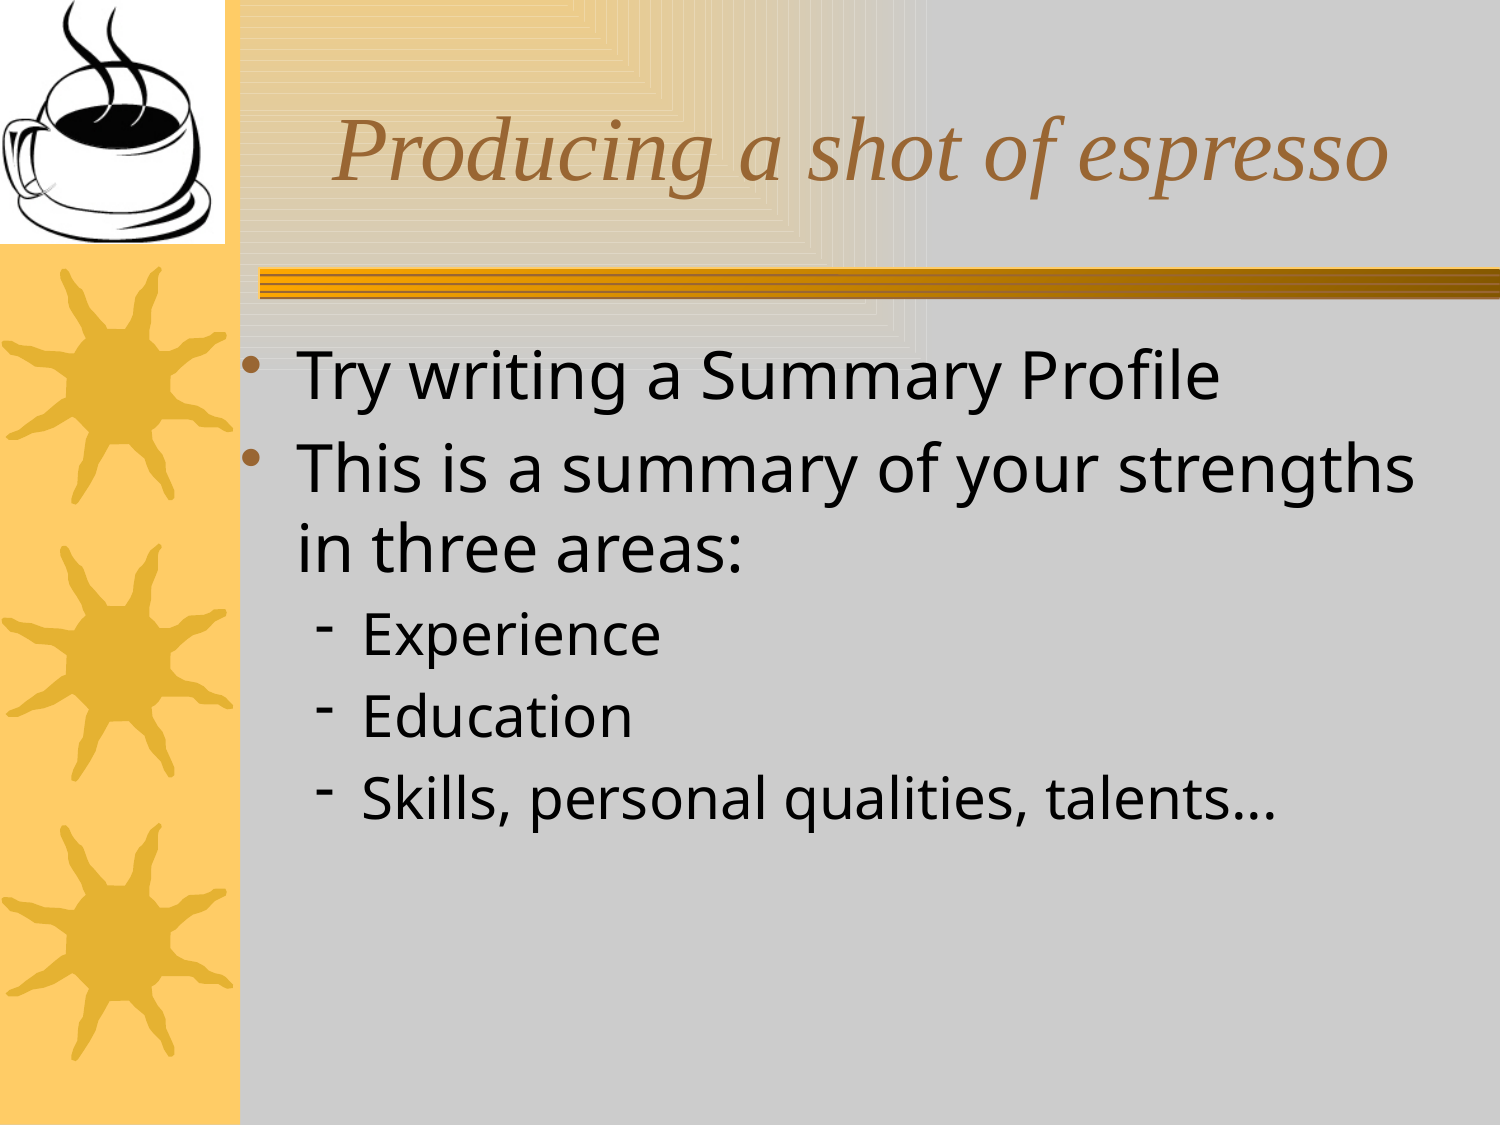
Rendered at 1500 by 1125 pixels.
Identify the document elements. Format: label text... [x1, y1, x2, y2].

list Try writing a Summary Profile This is a summary of your strengths in three areas: Experience Education Skills, personal qualities, talents... [224, 324, 1500, 1000]
title Producing a shot of espresso [224, 50, 1500, 238]
picture [0, 0, 225, 244]
